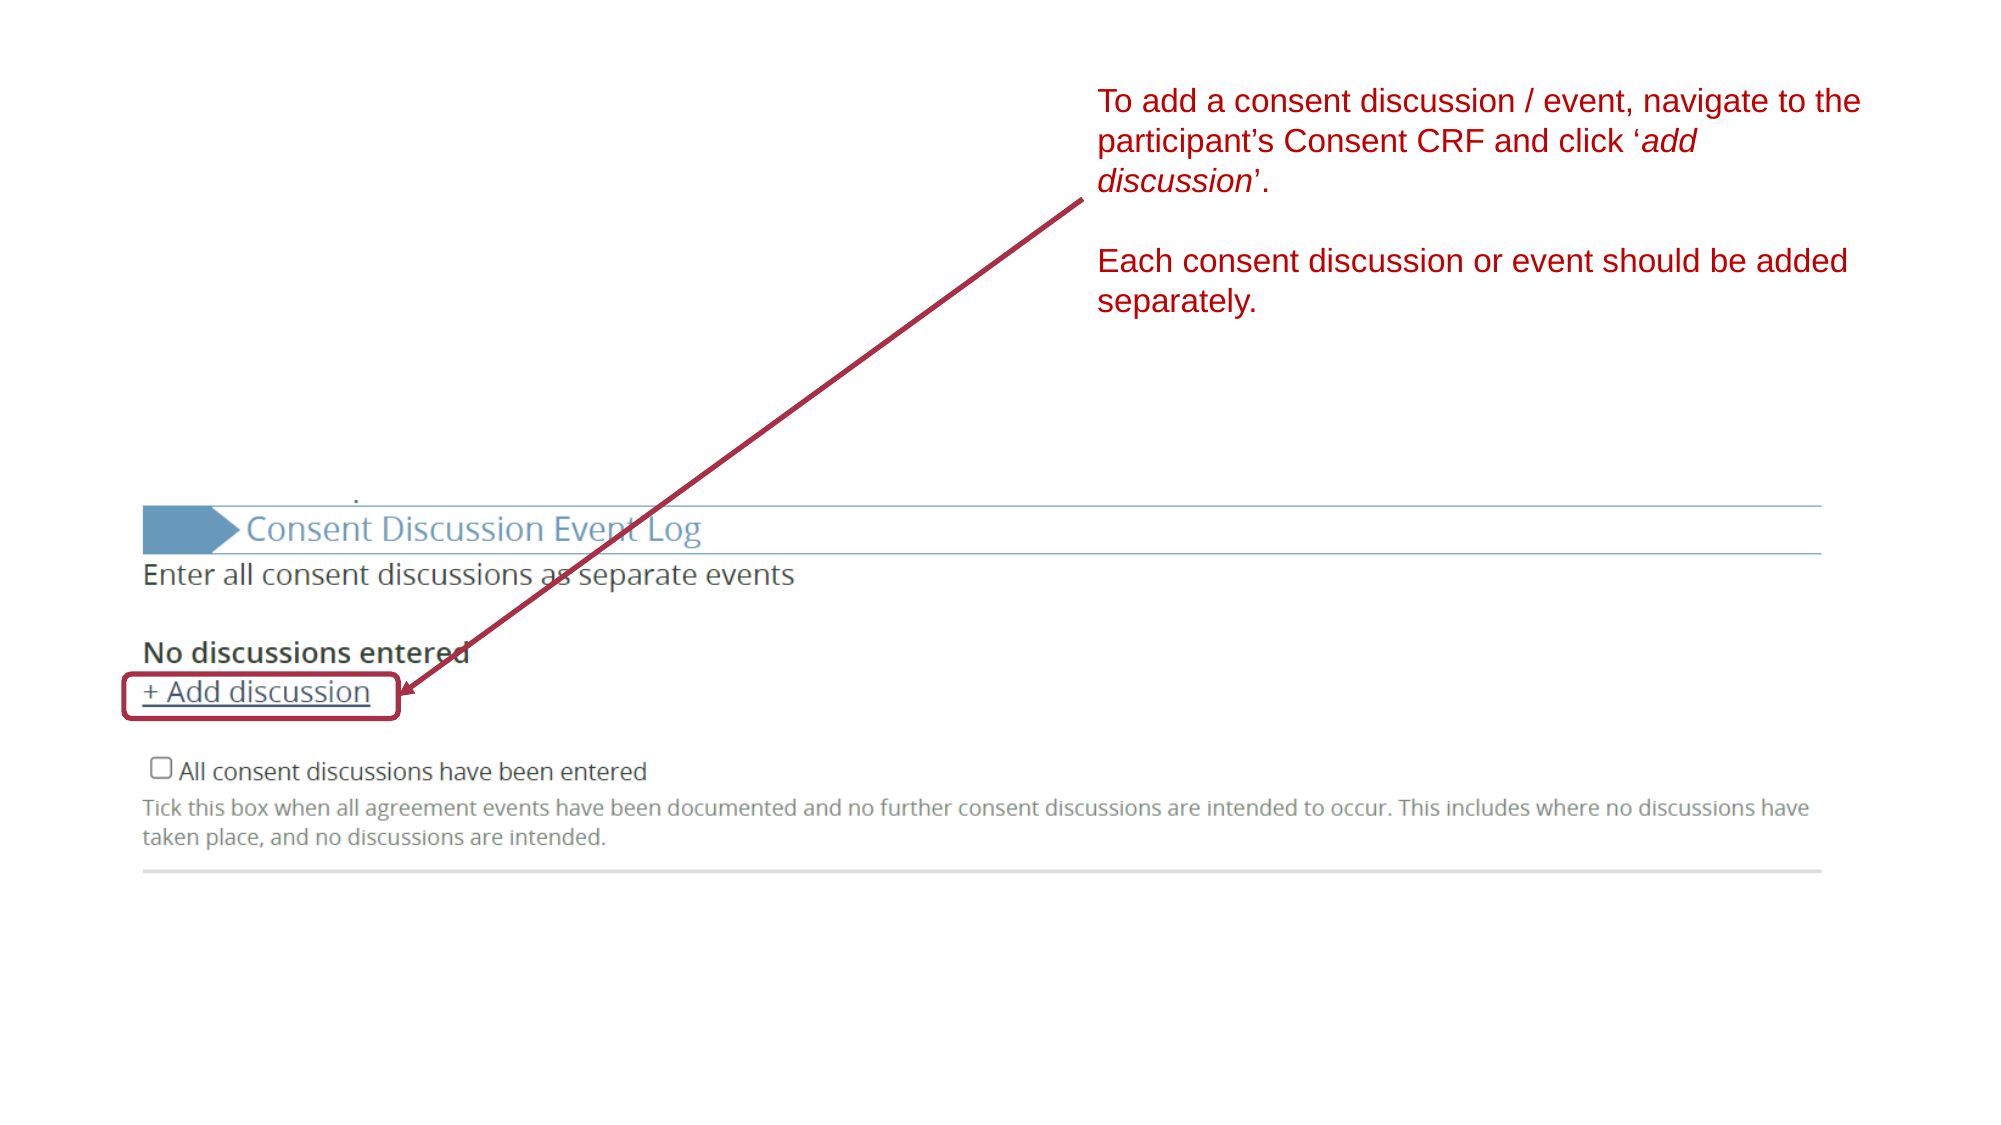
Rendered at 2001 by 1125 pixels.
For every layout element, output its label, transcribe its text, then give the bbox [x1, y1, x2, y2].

text_box To add a consent discussion / event, navigate to the participant’s Consent CRF and click ‘add discussion’. Each consent discussion or event should be added separately. [1082, 71, 1880, 326]
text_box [398, 200, 1083, 697]
picture [97, 499, 1841, 894]
